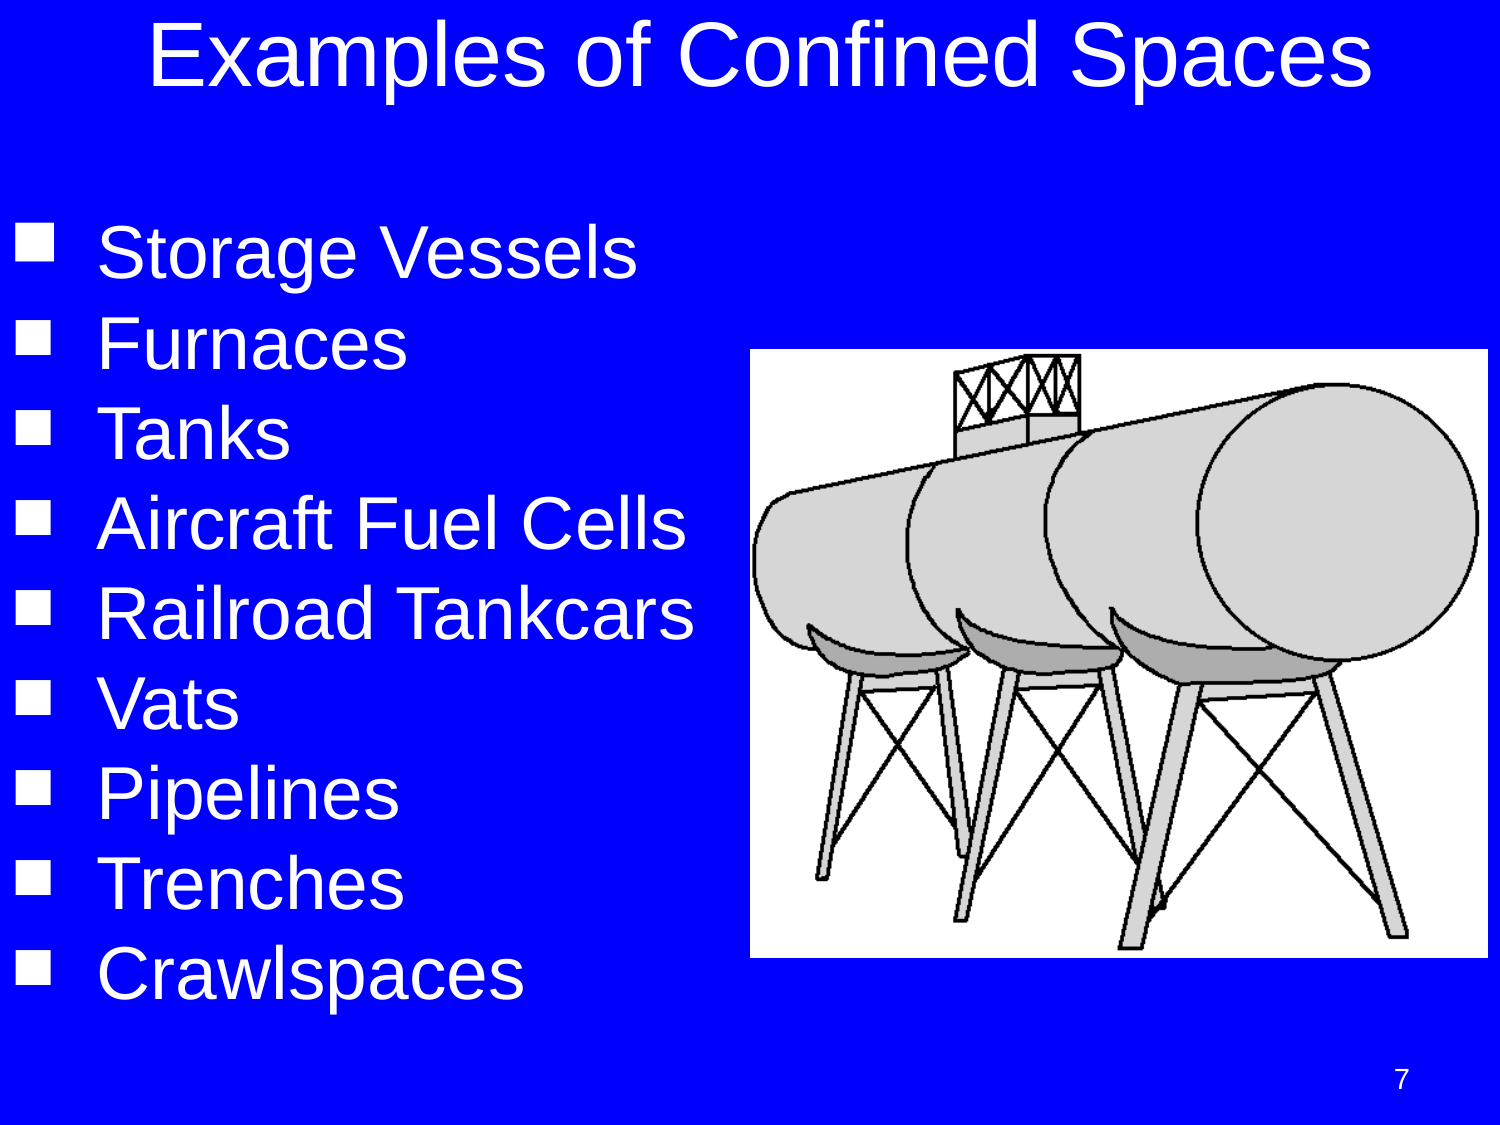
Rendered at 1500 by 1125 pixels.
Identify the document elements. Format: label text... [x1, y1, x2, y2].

title Examples of Confined Spaces [97, 12, 1425, 112]
text_box Storage Vessels Furnaces Tanks Aircraft Fuel Cells Railroad Tankcars Vats Pipelines Trenches Crawlspaces [4, 187, 712, 1023]
slide_number 7 [1074, 1024, 1425, 1103]
picture [749, 349, 1488, 959]
